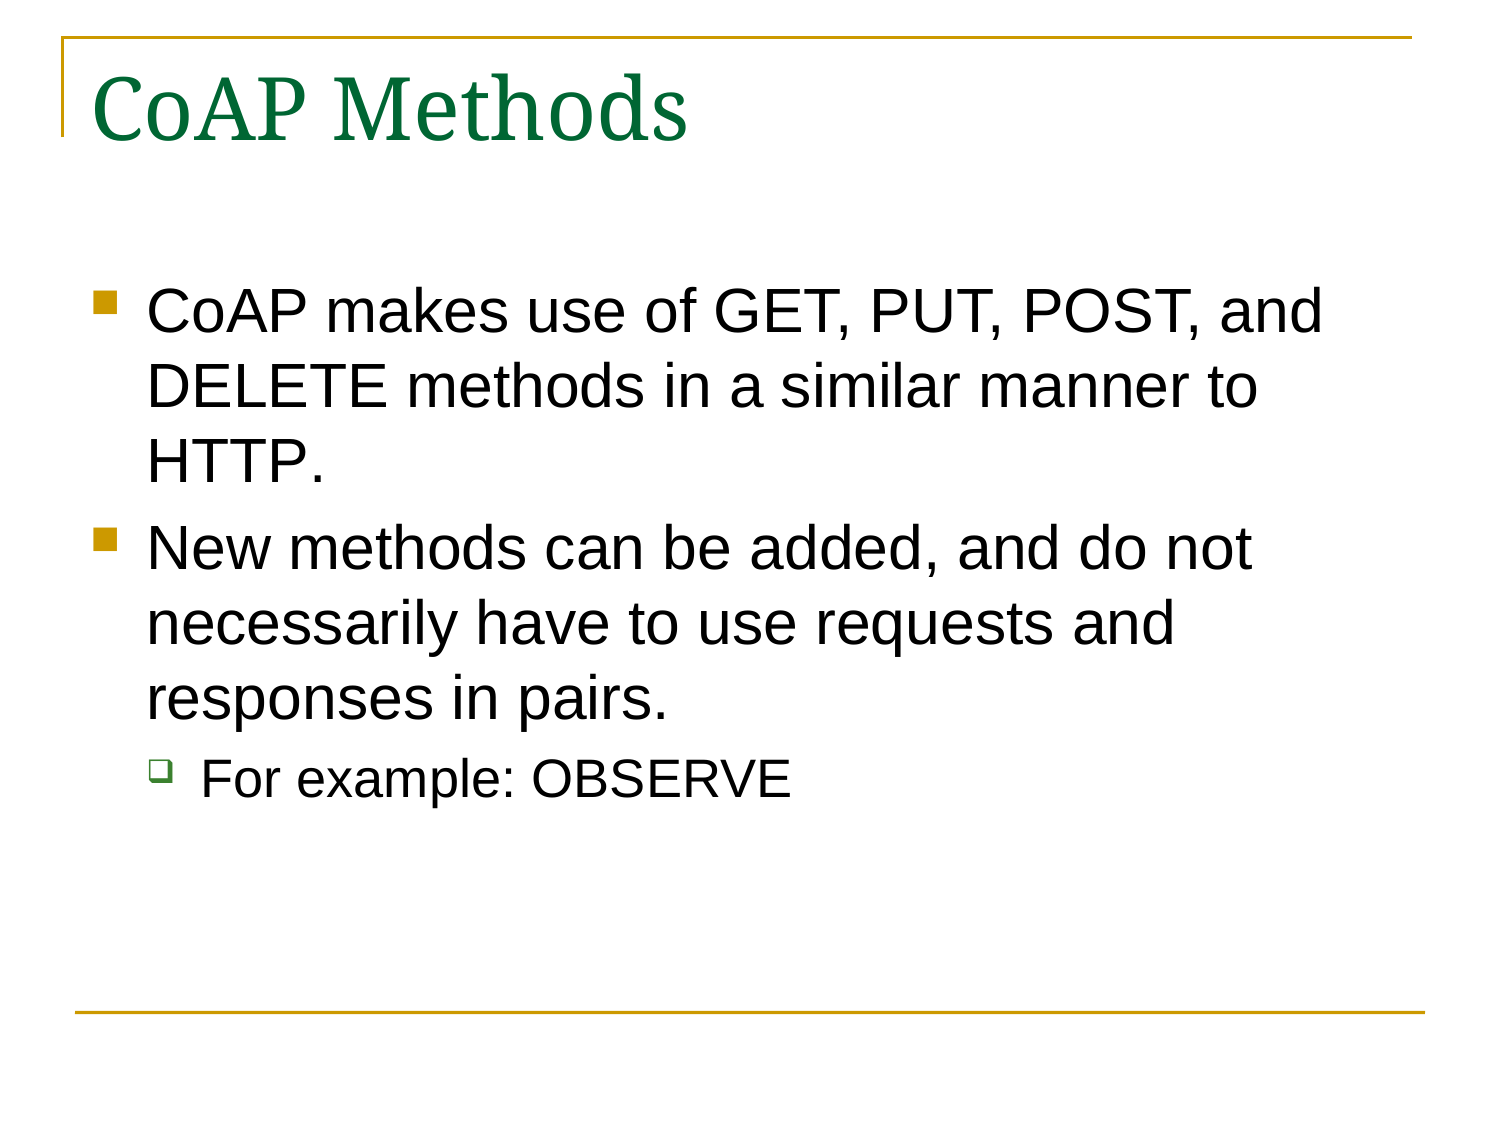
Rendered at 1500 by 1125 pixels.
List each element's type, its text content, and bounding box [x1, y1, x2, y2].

title CoAP Methods [75, 45, 1425, 233]
list CoAP makes use of GET, PUT, POST, and DELETE methods in a similar manner to HTTP. New methods can be added, and do not necessarily have to use requests and responses in pairs. For example: OBSERVE [75, 262, 1425, 1006]
